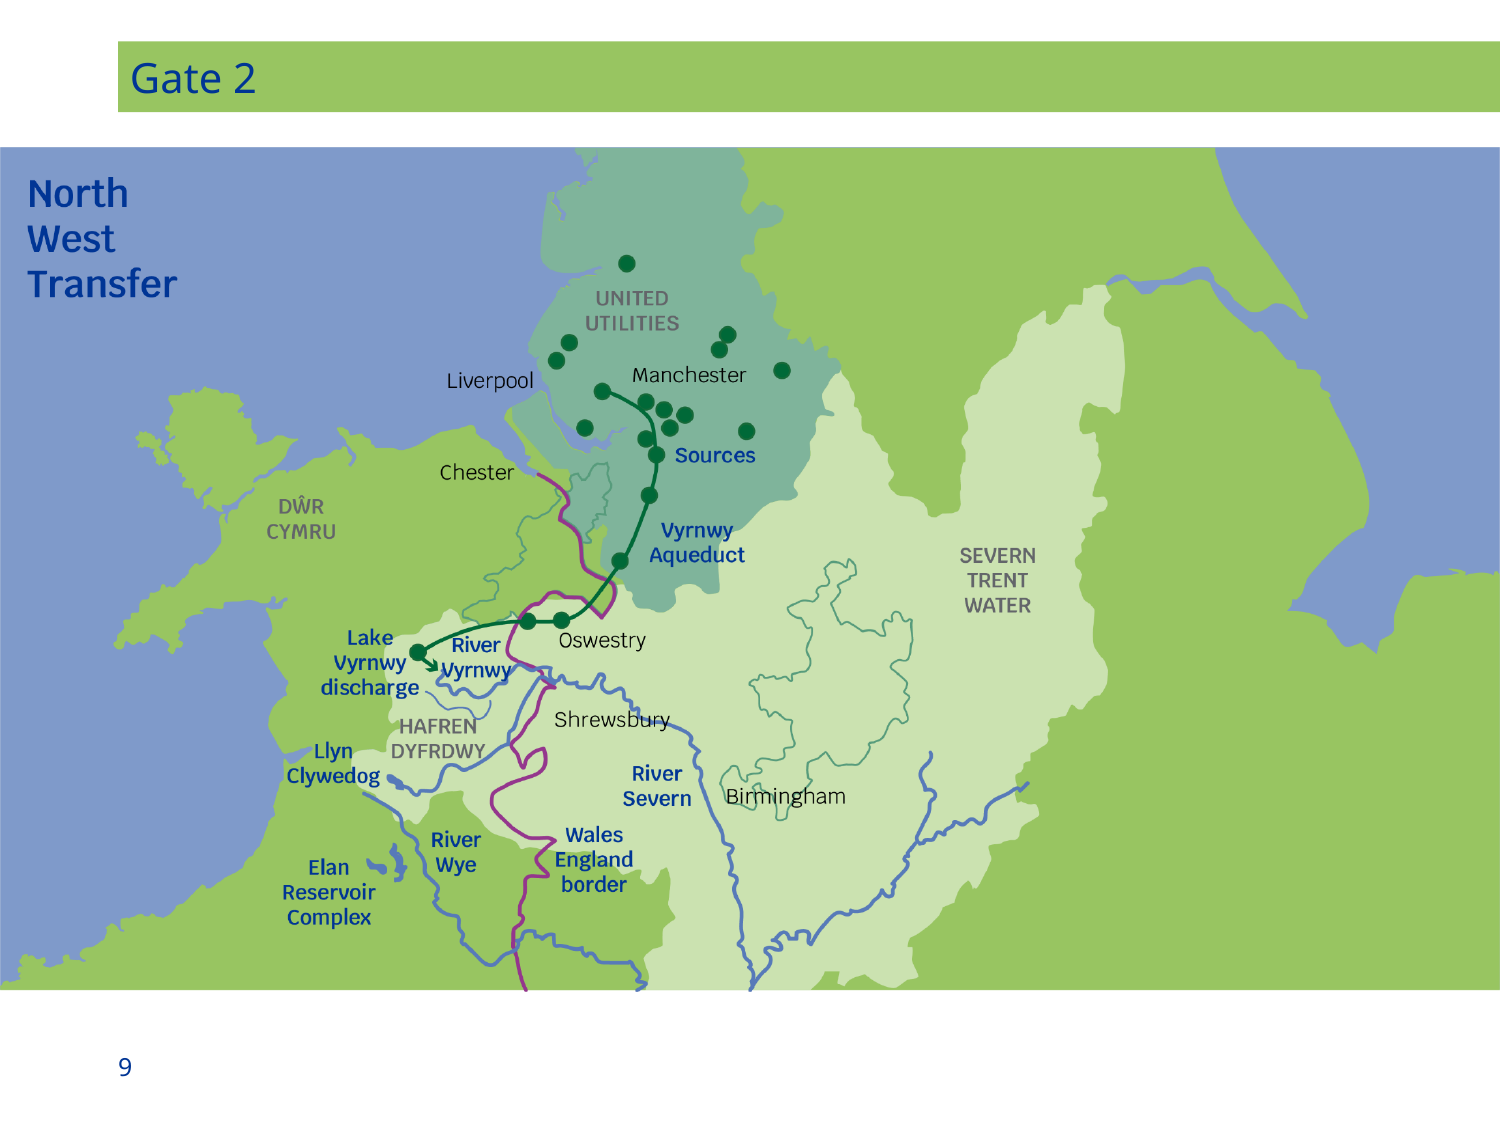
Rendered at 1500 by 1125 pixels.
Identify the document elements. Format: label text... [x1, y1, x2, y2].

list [0, 147, 1500, 992]
list Gate 2 [118, 41, 1500, 113]
